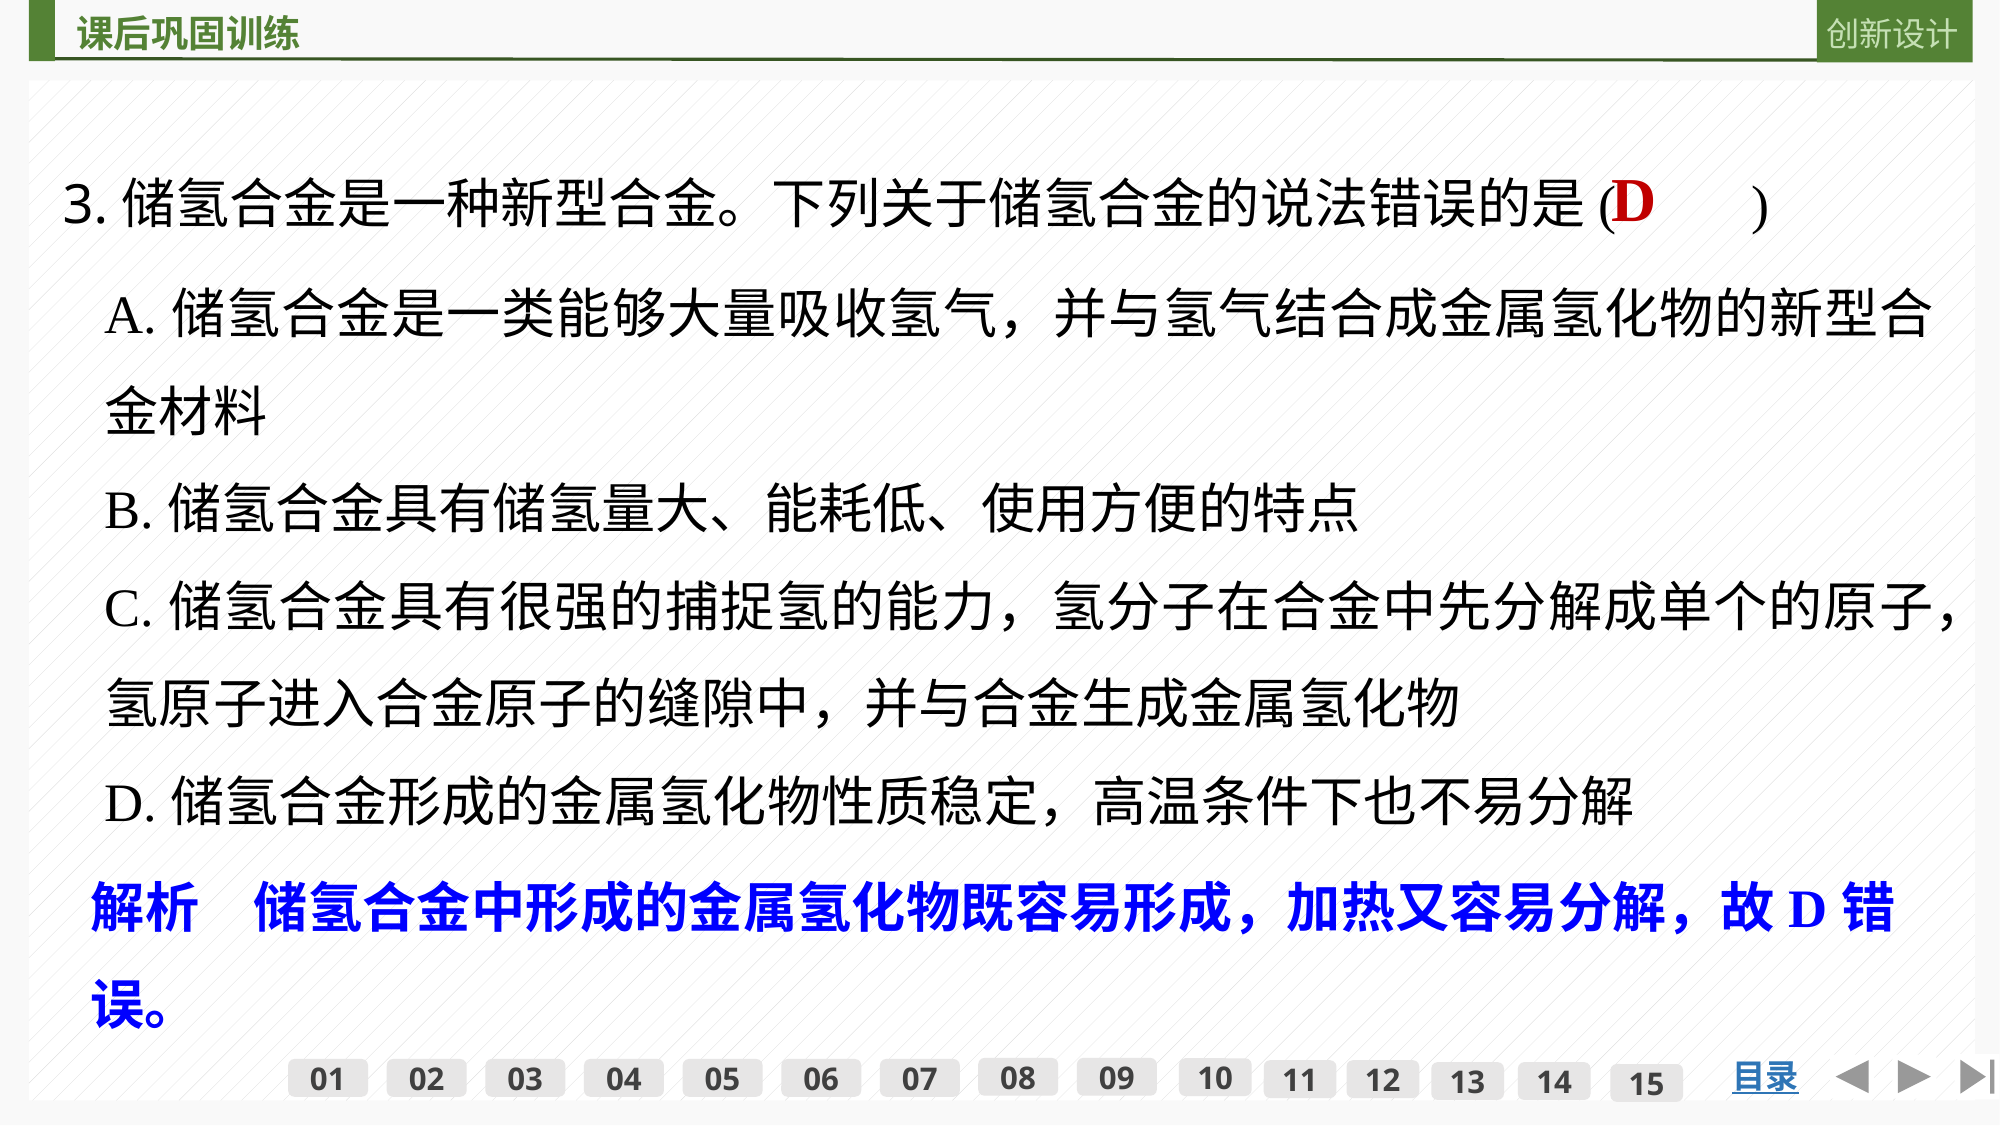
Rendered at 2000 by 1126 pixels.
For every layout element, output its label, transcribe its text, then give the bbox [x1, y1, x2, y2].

text_box 3.储氢合金是一种新型合金。下列关于储氢合金的说法错误的是( ) [42, 126, 1955, 245]
text_box D [1596, 151, 1665, 242]
text_box A.储氢合金是一类能够大量吸收氢气，并与氢气结合成金属氢化物的新型合金材料 B.储氢合金具有储氢量大、能耗低、使用方便的特点 C.储氢合金具有很强的捕捉氢的能力，氢分子在合金中先分解成单个的原子，氢原子进入合金原子的缝隙中，并与合金生成金属氢化物 D.储氢合金形成的金属氢化物性质稳定，高温条件下也不易分解 [84, 237, 1955, 842]
text_box 解析 储氢合金中形成的金属氢化物既容易形成，加热又容易分解，故D错误。 [70, 830, 1916, 1046]
